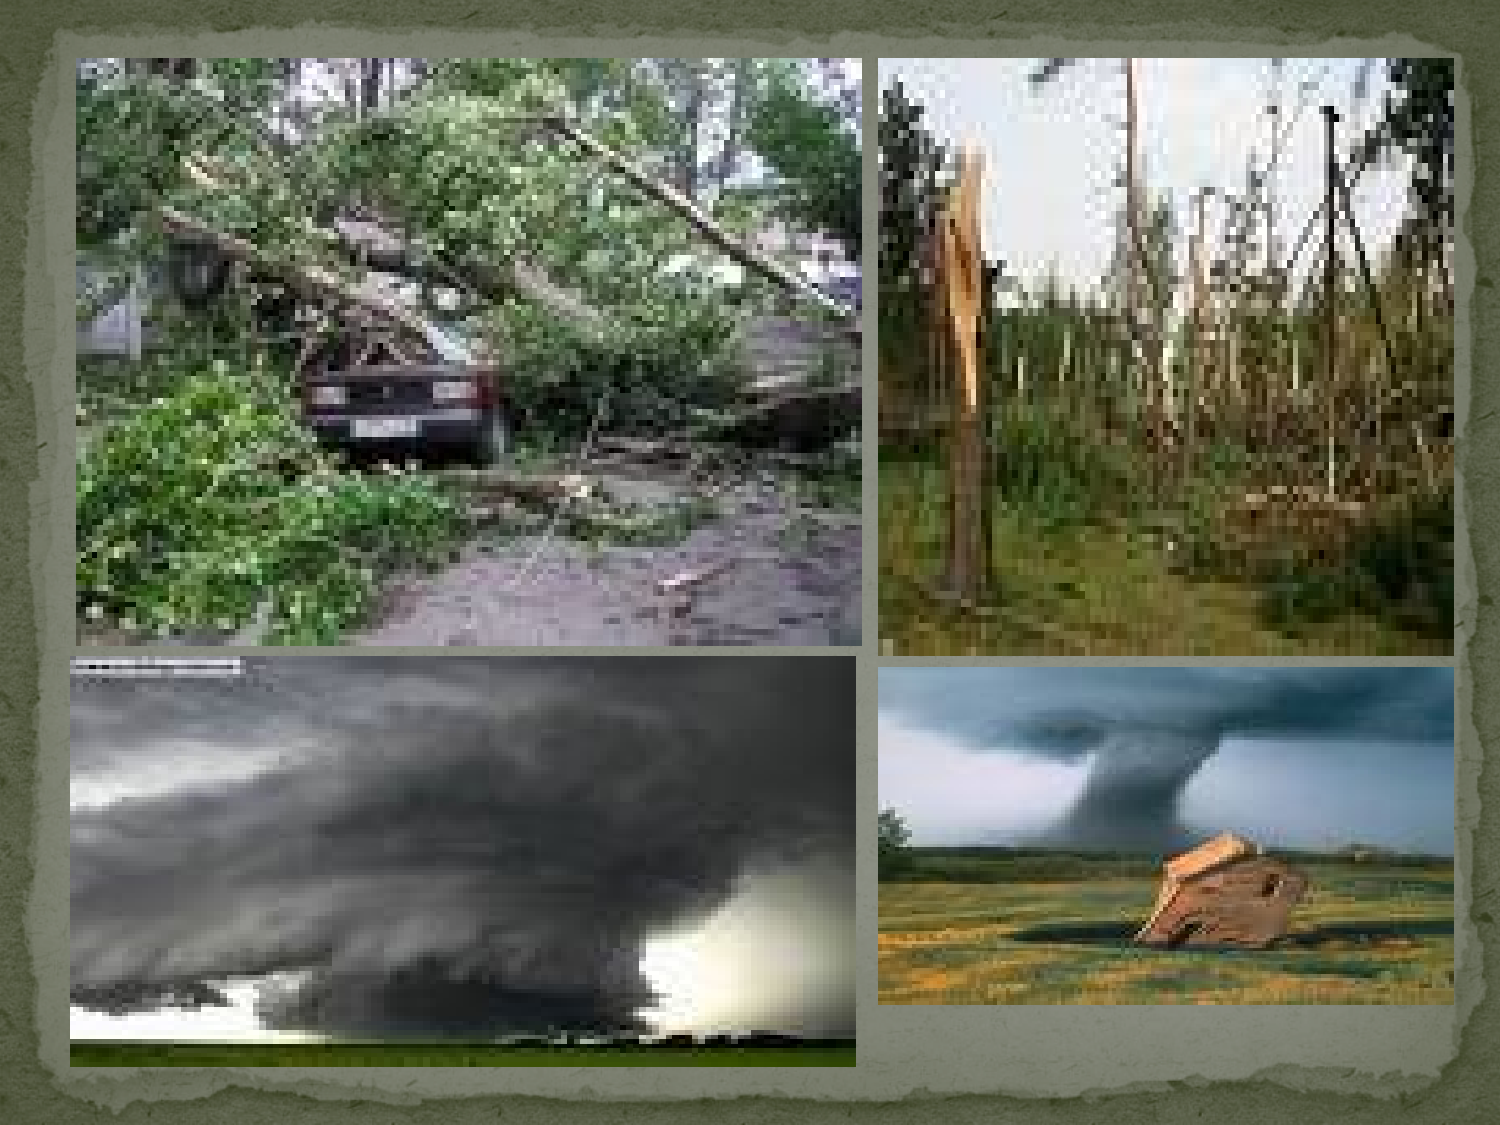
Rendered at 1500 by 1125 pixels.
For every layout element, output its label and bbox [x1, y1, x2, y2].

picture [878, 58, 1454, 656]
picture [878, 667, 1454, 1005]
picture [76, 58, 862, 647]
picture [70, 656, 856, 1067]
